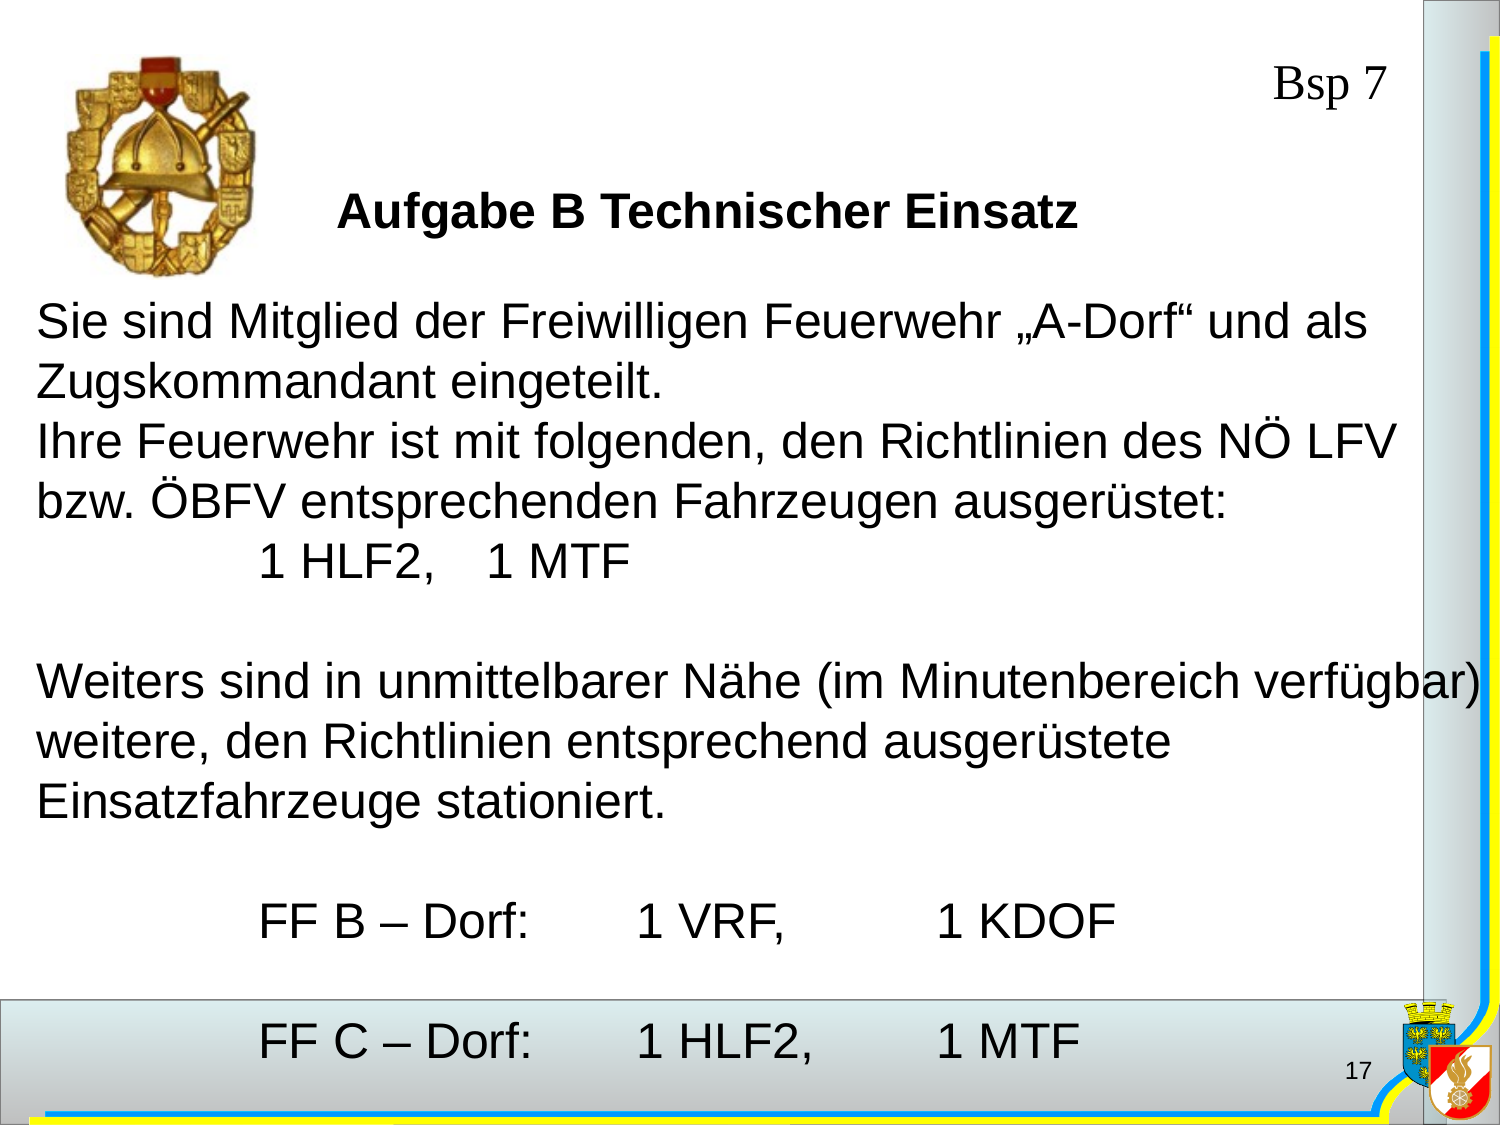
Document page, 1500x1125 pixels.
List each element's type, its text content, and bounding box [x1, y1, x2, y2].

text_box Aufgabe B Technischer Einsatz Sie sind Mitglied der Freiwilligen Feuerwehr „A-Dorf“ und als Zugskommandant eingeteilt. Ihre Feuerwehr ist mit folgenden, den Richtlinien des NÖ LFV bzw. ÖBFV entsprechenden Fahrzeugen ausgerüstet: 1 HLF2, 1 MTF Weiters sind in unmittelbarer Nähe (im Minutenbereich verfügbar) weitere, den Richtlinien entsprechend ausgerüstete Einsatzfahrzeuge stationiert. FF B – Dorf: 1 VRF, 1 KDOF FF C – Dorf: 1 HLF2, 1 MTF [0, 171, 1500, 1119]
picture [29, 1119, 1500, 1125]
picture [29, 36, 1500, 171]
slide_number 17 [1281, 1046, 1388, 1092]
text_box Bsp 7 [1257, 42, 1408, 118]
